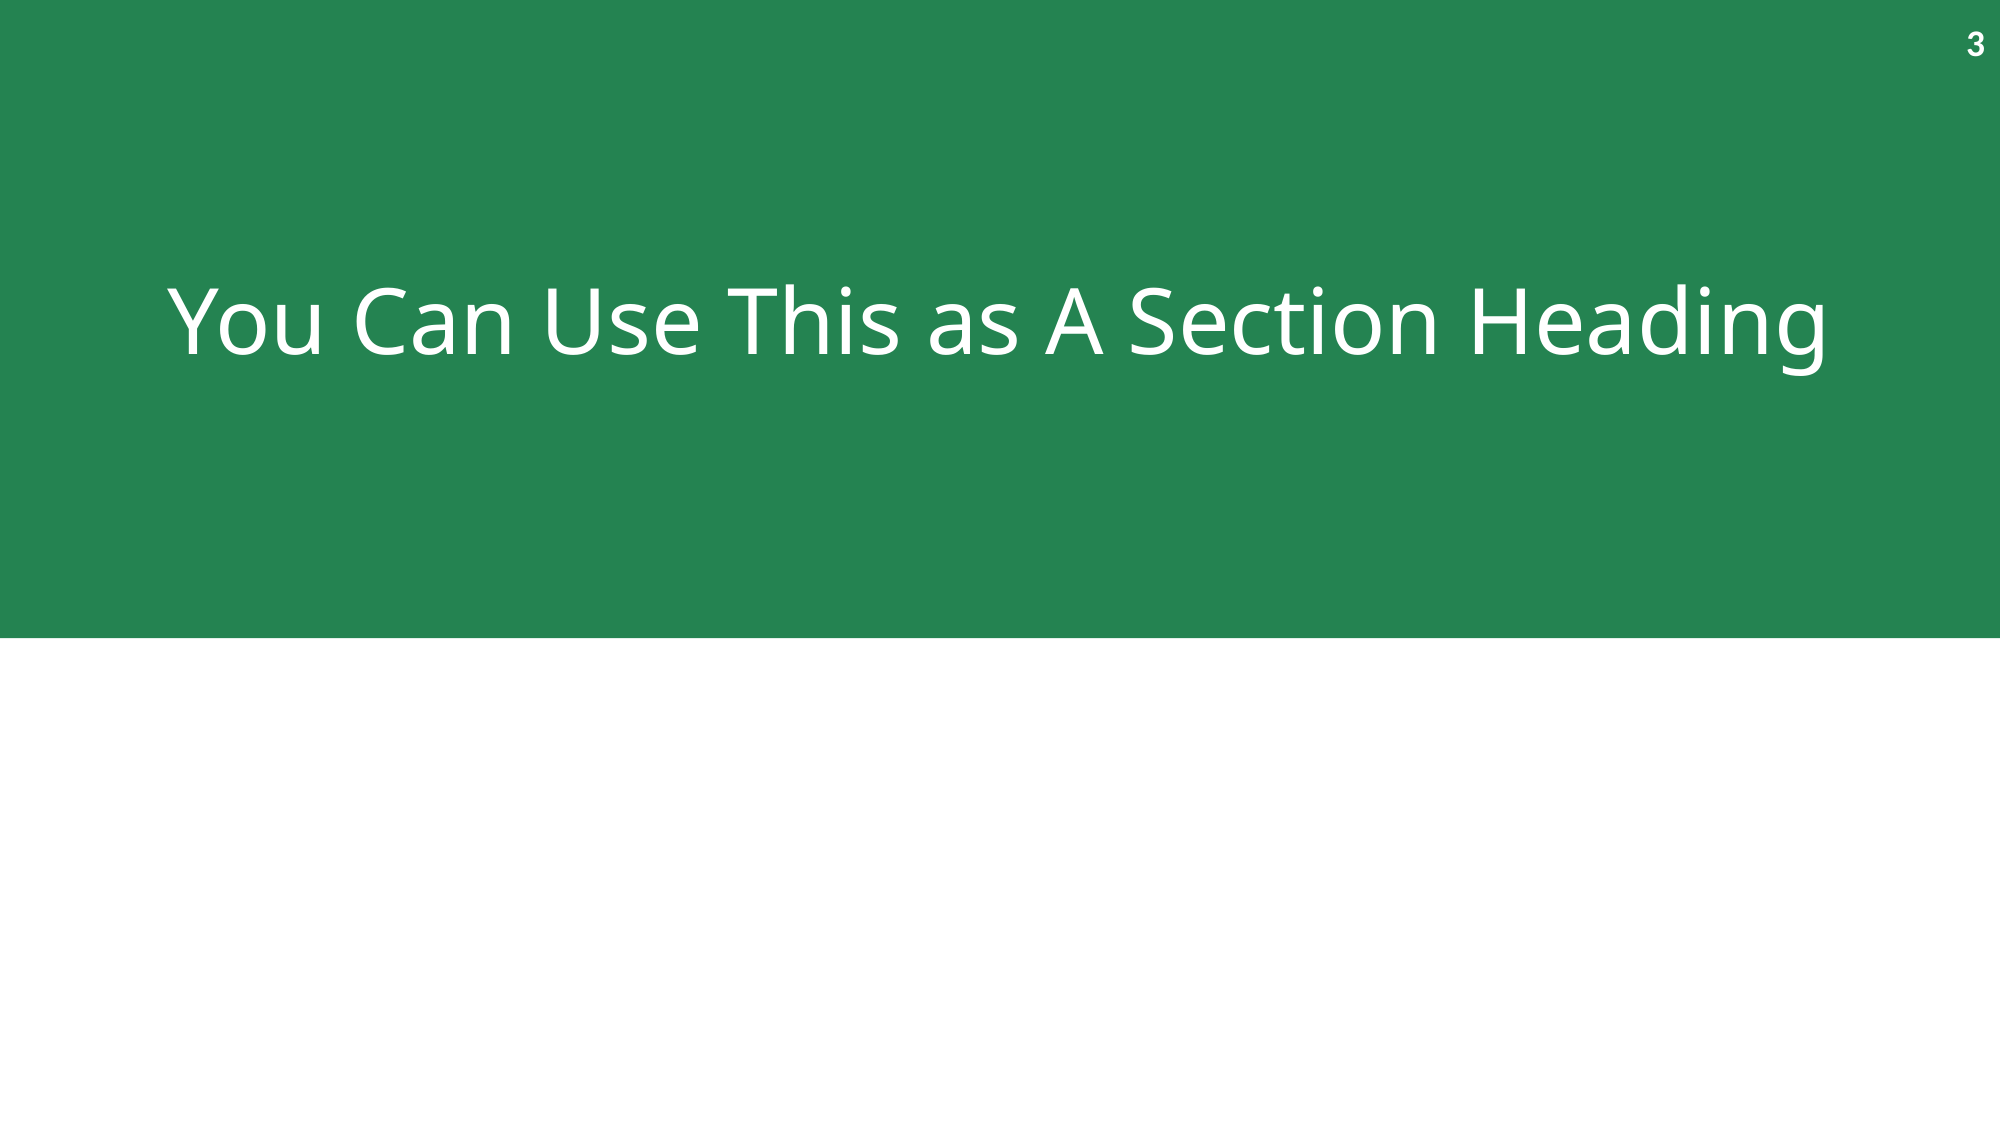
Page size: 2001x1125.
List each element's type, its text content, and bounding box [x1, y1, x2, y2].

title You Can Use This as A Section Heading [137, 216, 1863, 434]
slide_number 3 [1899, 0, 2000, 83]
